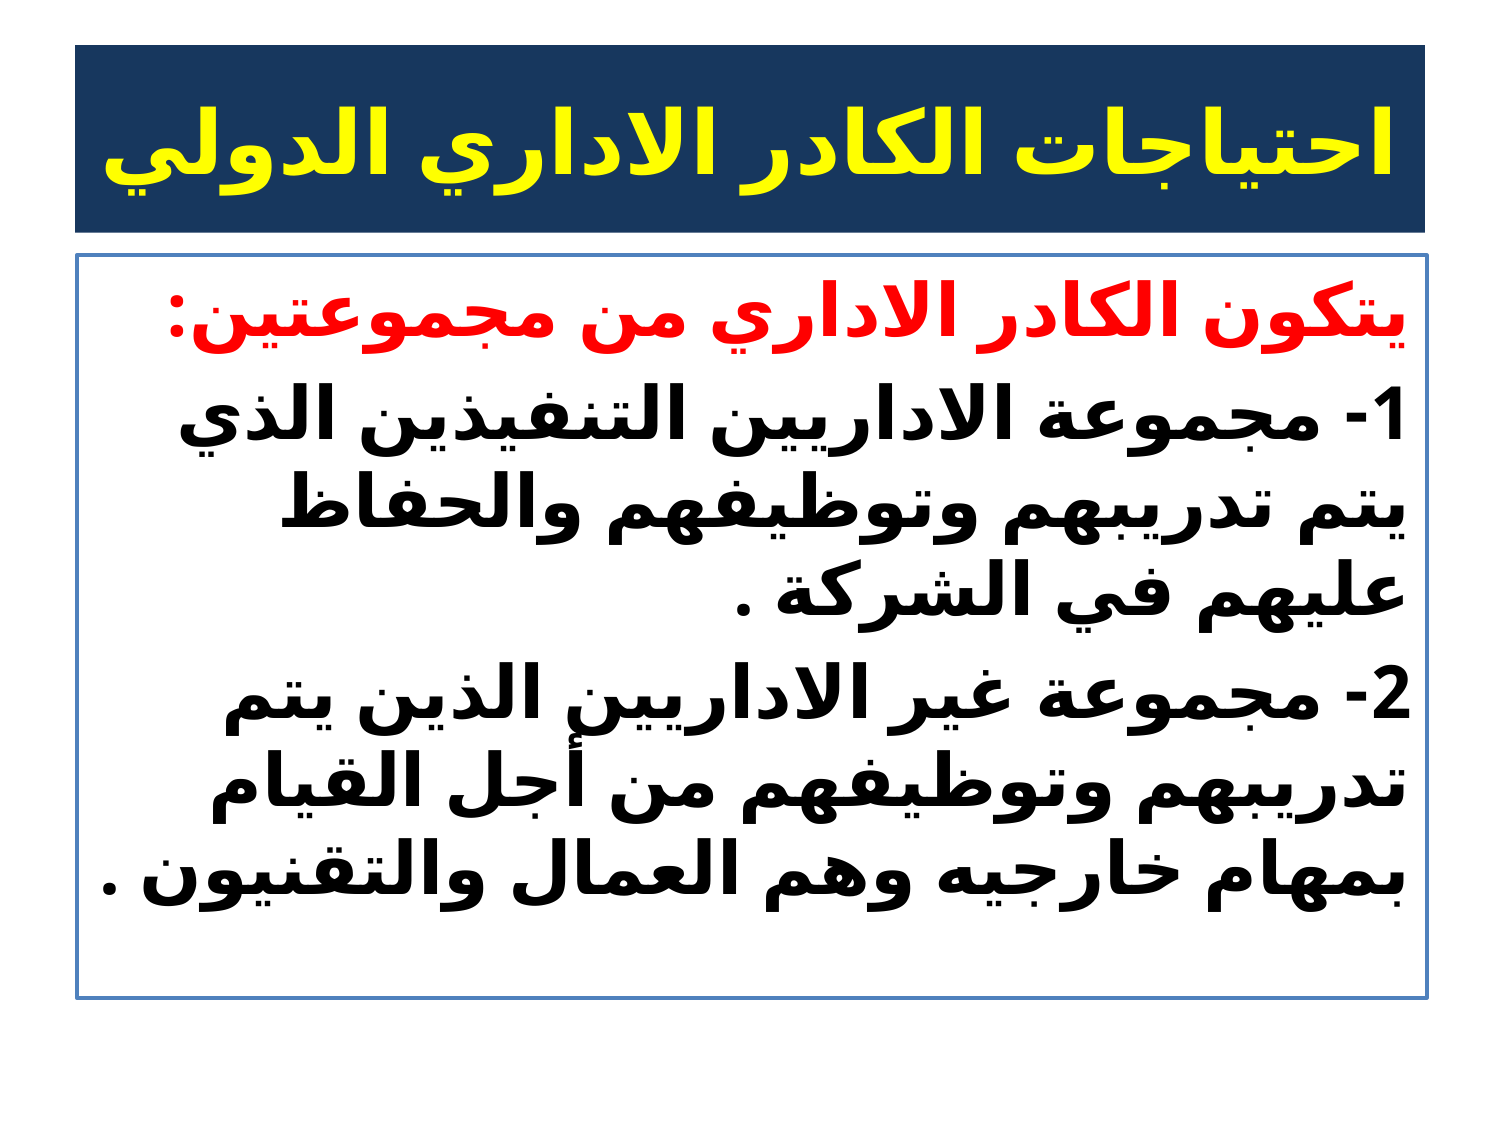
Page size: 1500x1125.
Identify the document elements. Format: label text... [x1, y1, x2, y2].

list يتكون الكادر الاداري من مجموعتين: 1- مجموعة الاداريين التنفيذين الذي يتم تدريبهم وتوظيفهم والحفاظ عليهم في الشركة . 2- مجموعة غير الاداريين الذين يتم تدريبهم وتوظيفهم من أجل القيام بمهام خارجيه وهم العمال والتقنيون . [75, 253, 1429, 1000]
title احتياجات الكادر الاداري الدولي [75, 45, 1425, 233]
